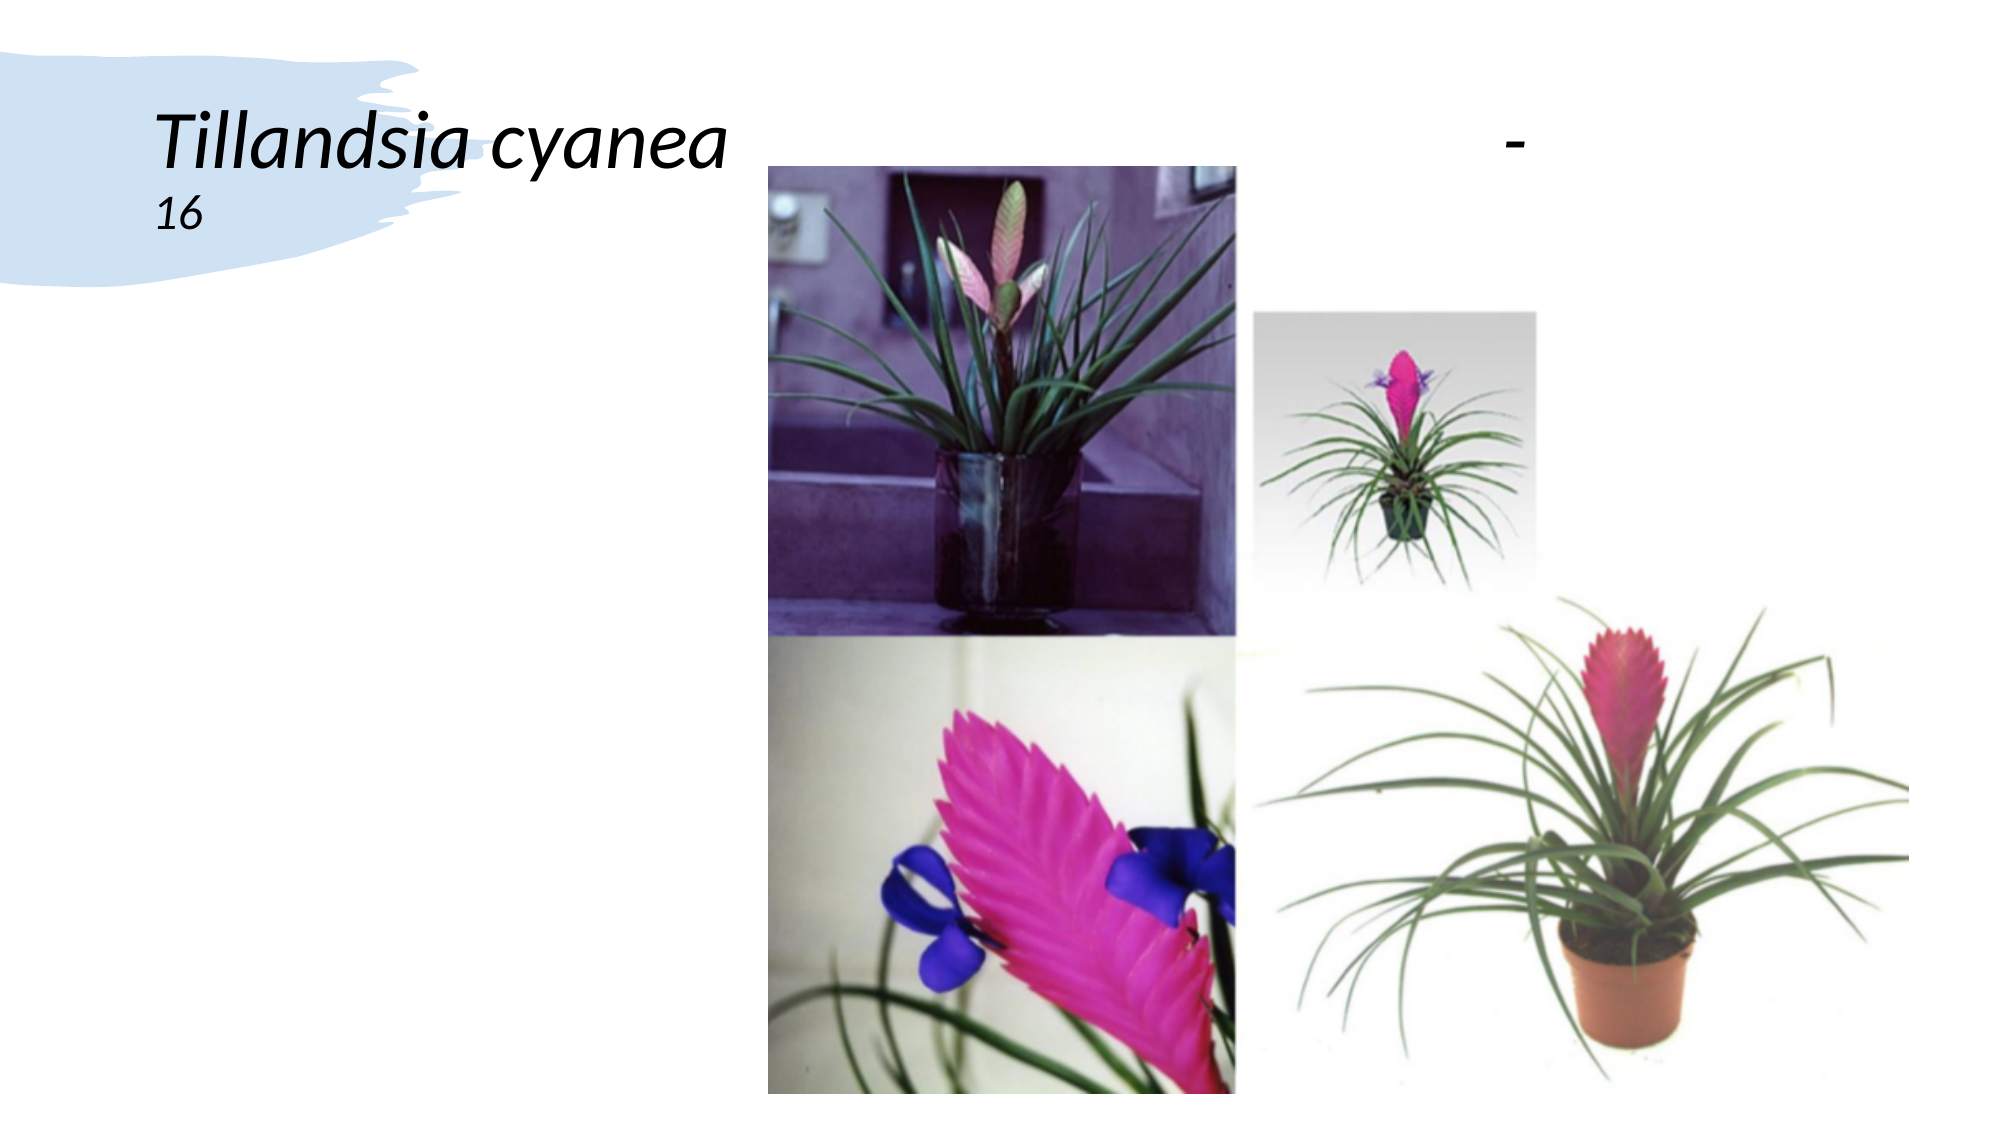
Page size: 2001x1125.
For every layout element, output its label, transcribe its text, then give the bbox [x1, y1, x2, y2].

title Tillandsia cyanea - 16 [137, 59, 1863, 278]
picture [768, 166, 1909, 1094]
